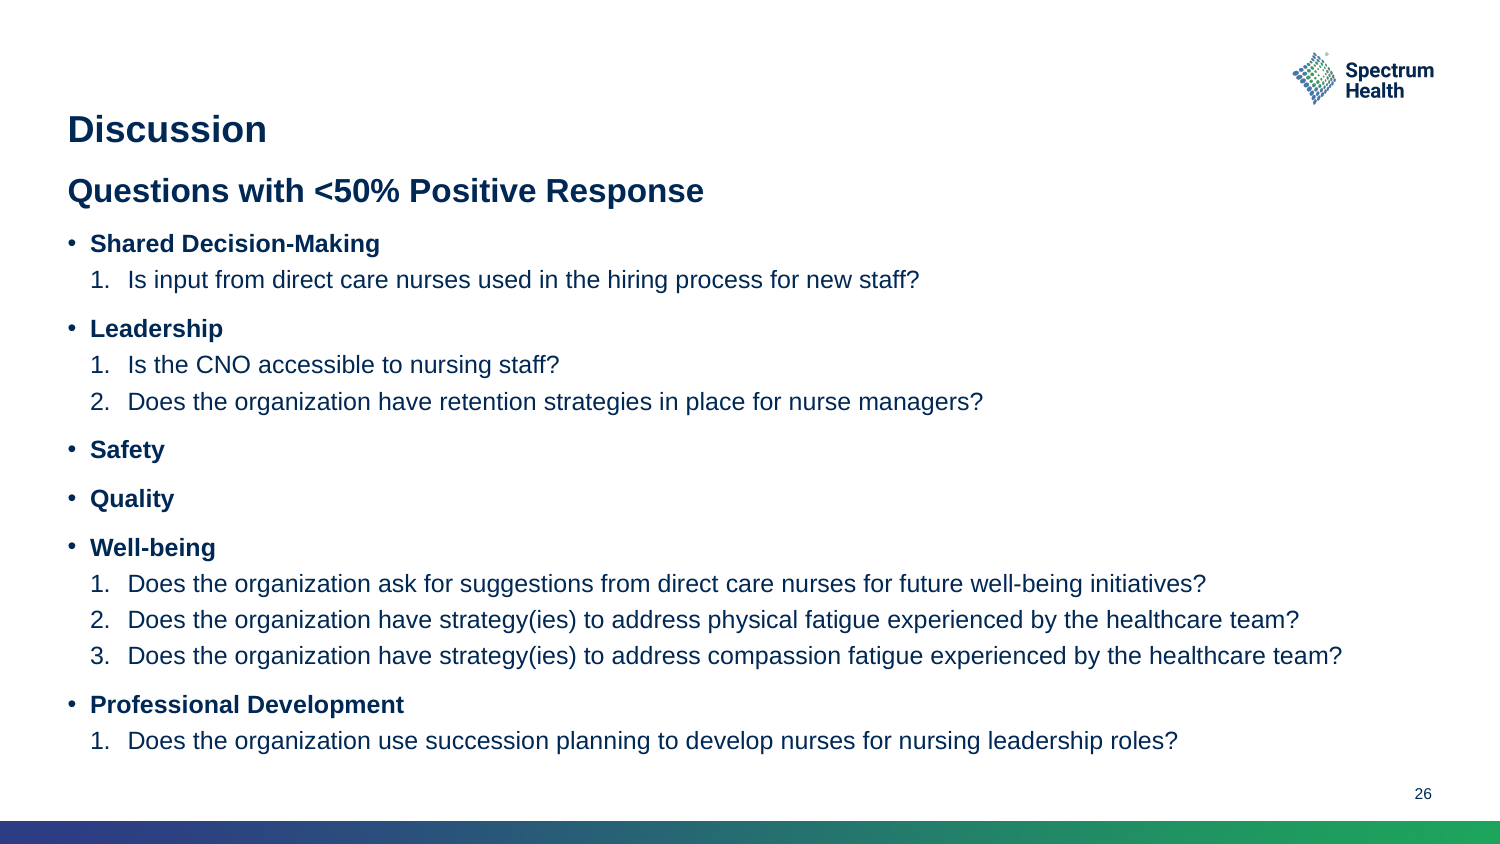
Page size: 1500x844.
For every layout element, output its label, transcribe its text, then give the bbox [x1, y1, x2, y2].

picture [0, 821, 1500, 844]
picture [1277, 37, 1449, 120]
slide_number 26 [1387, 780, 1433, 803]
title Discussion [67, 105, 1433, 210]
list Questions with <50% Positive Response Shared Decision-Making Is input from direct care nurses used in the hiring process for new staff? Leadership Is the CNO accessible to nursing staff? Does the organization have retention strategies in place for nurse managers? Safety Quality Well-being Does the organization ask for suggestions from direct care nurses for future well-being initiatives? Does the organization have strategy(ies) to address physical fatigue experienced by the healthcare team? Does the organization have strategy(ies) to address compassion fatigue experienced by the healthcare team? Professional Development Does the organization use succession planning to develop nurses for nursing leadership roles? [67, 169, 1374, 780]
